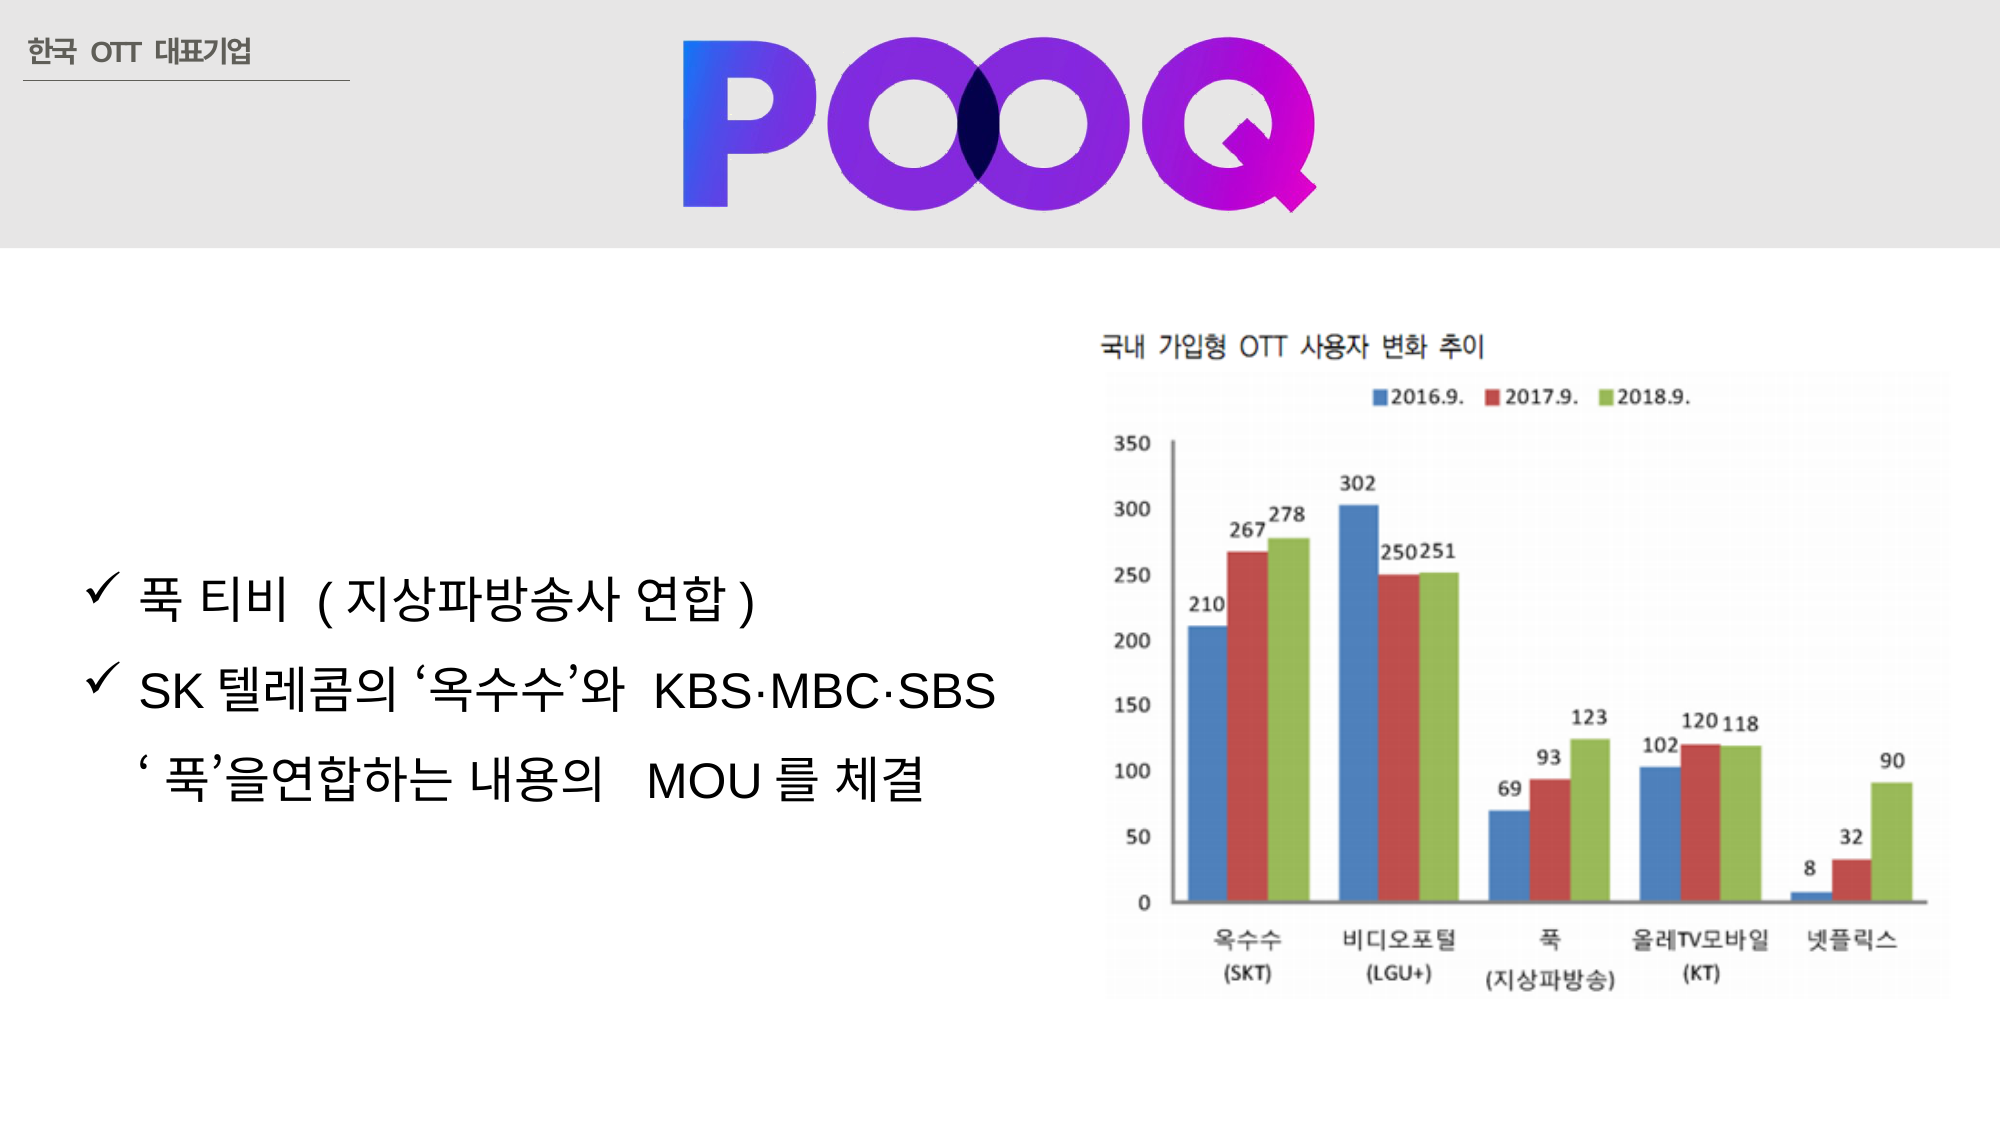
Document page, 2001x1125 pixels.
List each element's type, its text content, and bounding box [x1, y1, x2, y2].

picture [683, 35, 1317, 213]
picture [1063, 321, 1978, 999]
text_box [0, 0, 2000, 249]
text_box 푹 티비 (지상파방송사 연합) SK텔레콤의 ‘옥수수’와 KBS·MBC·SBS ‘푹’을연합하는 내용의 MOU를 체결 [67, 501, 1063, 816]
text_box 한국 OTT 대표기업 [12, 25, 268, 76]
